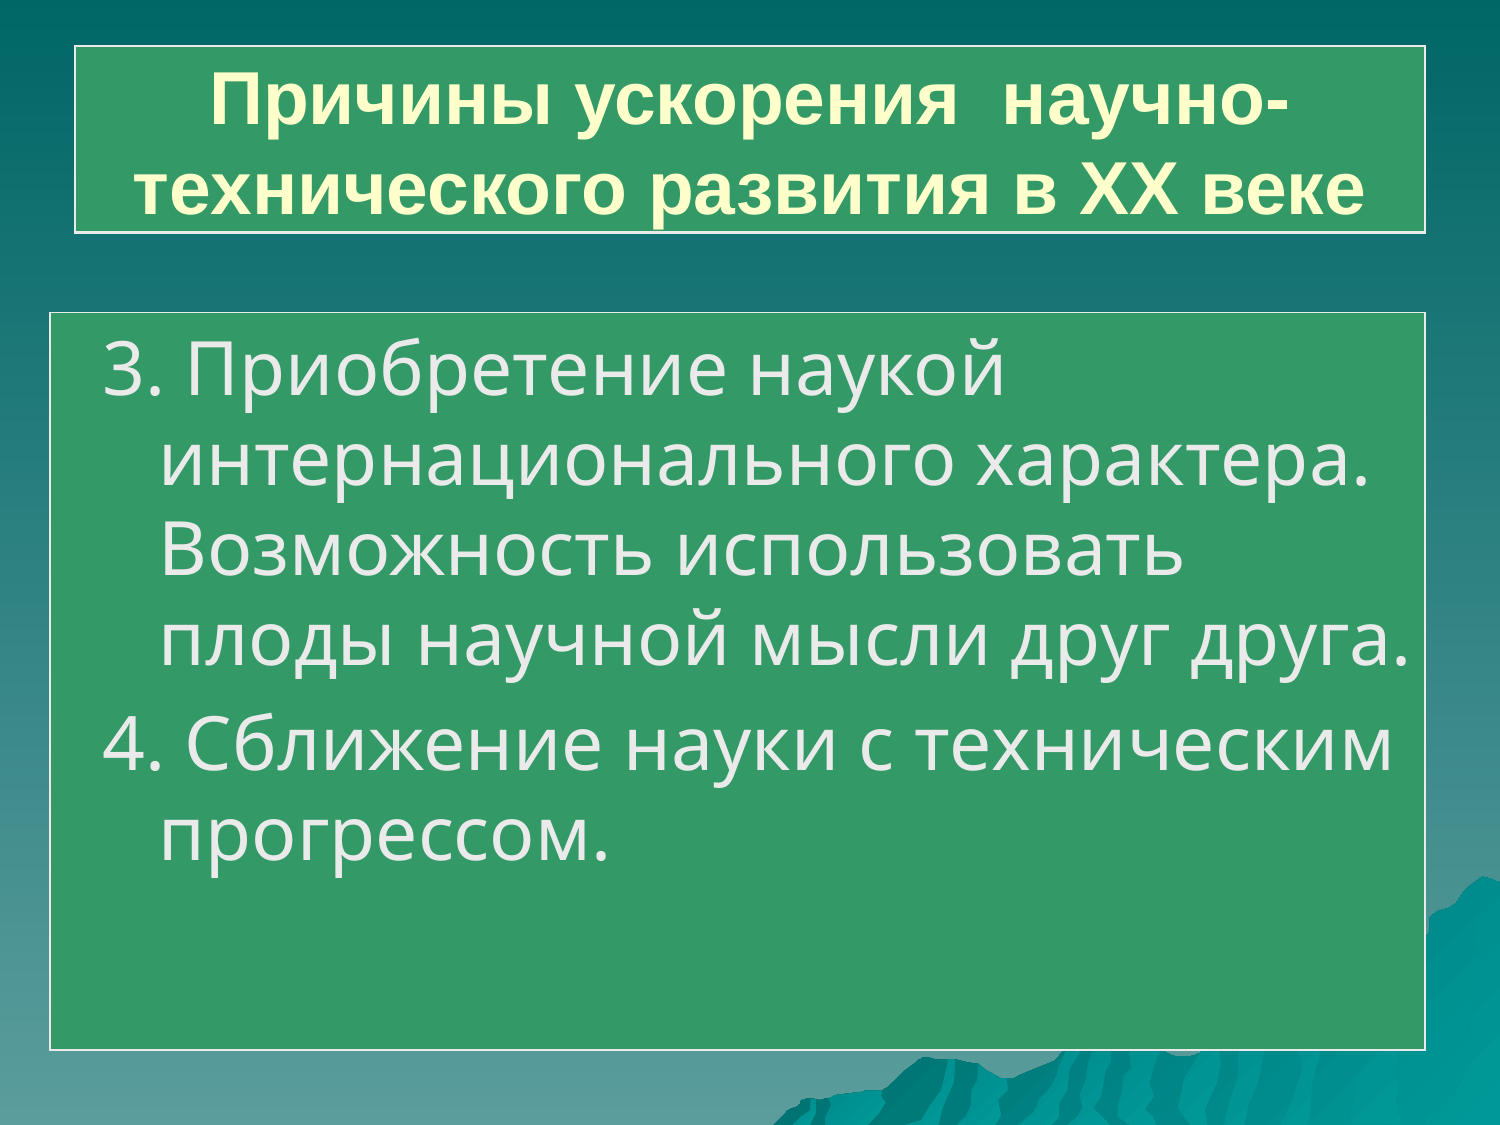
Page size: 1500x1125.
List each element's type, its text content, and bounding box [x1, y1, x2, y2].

list 3. Приобретение наукой интернационального характера. Возможность использовать плоды научной мысли друг друга. 4. Сближение науки с техническим прогрессом. [87, 312, 1438, 1006]
title Причины ускорения научно-технического развития в ХХ веке [74, 45, 1426, 233]
text_box [50, 312, 1425, 1050]
